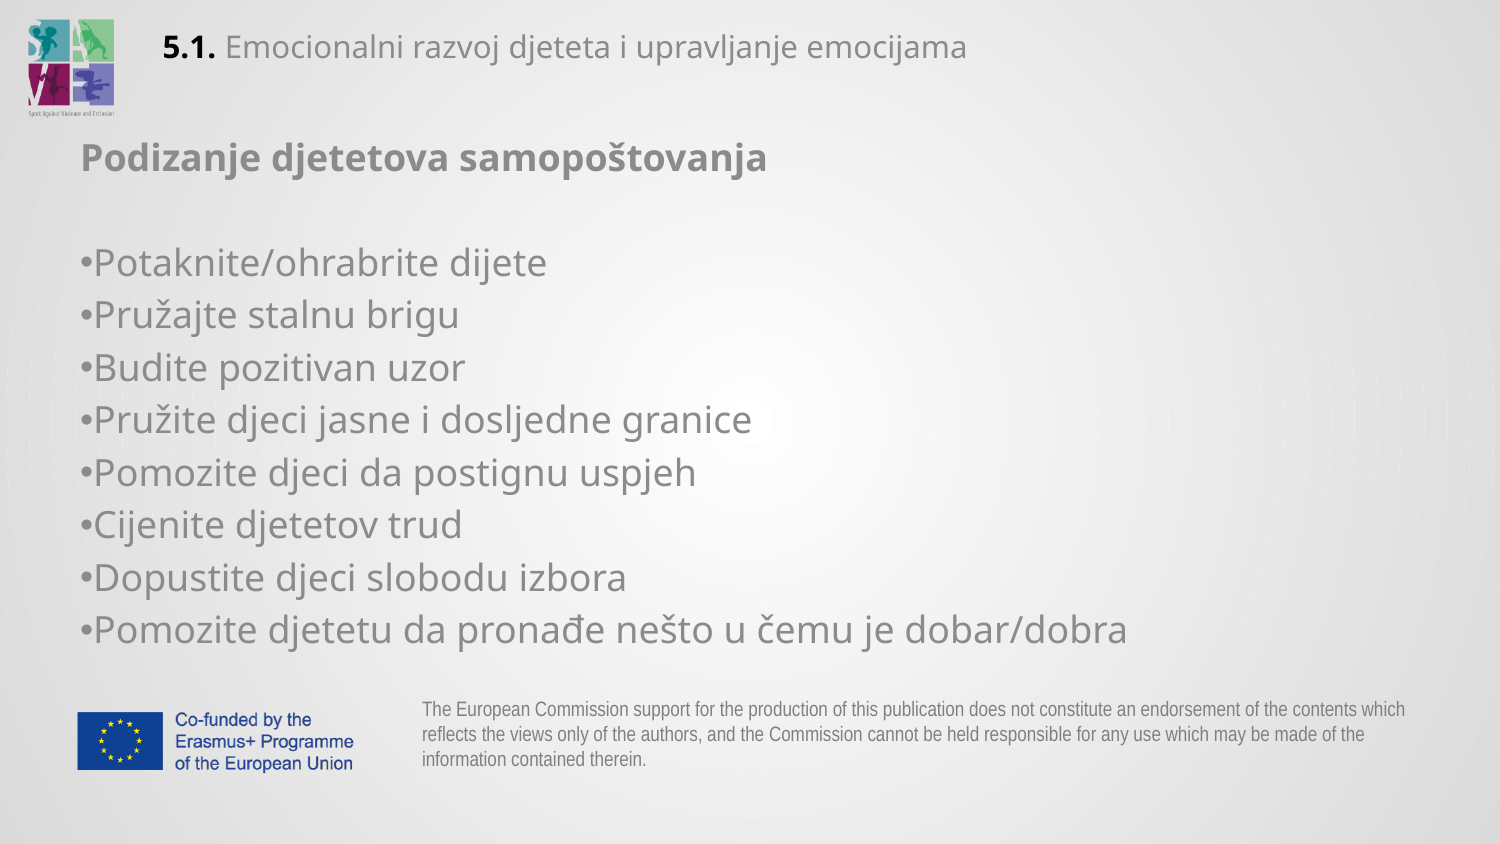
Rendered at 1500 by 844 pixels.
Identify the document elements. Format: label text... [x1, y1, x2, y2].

text_box The European Commission support for the production of this publication does not constitute an endorsement of the contents which reflects the views only of the authors, and the Commission cannot be held responsi­ble for any use which may be made of the information contained therein. [407, 688, 1447, 778]
picture [61, 695, 375, 786]
subtitle 5.1. Emocionalni razvoj djeteta i upravljanje emocijama [147, 20, 1353, 121]
text_box Podizanje djetetova samopoštovanja Potaknite/ohrabrite dijete Pružajte stalnu brigu Budite pozitivan uzor Pružite djeci jasne i dosljedne granice Pomozite djeci da postignu uspjeh Cijenite djetetov trud Dopustite djeci slobodu izbora Pomozite djetetu da pronađe nešto u čemu je dobar/dobra [64, 126, 1436, 682]
picture [0, 0, 142, 142]
